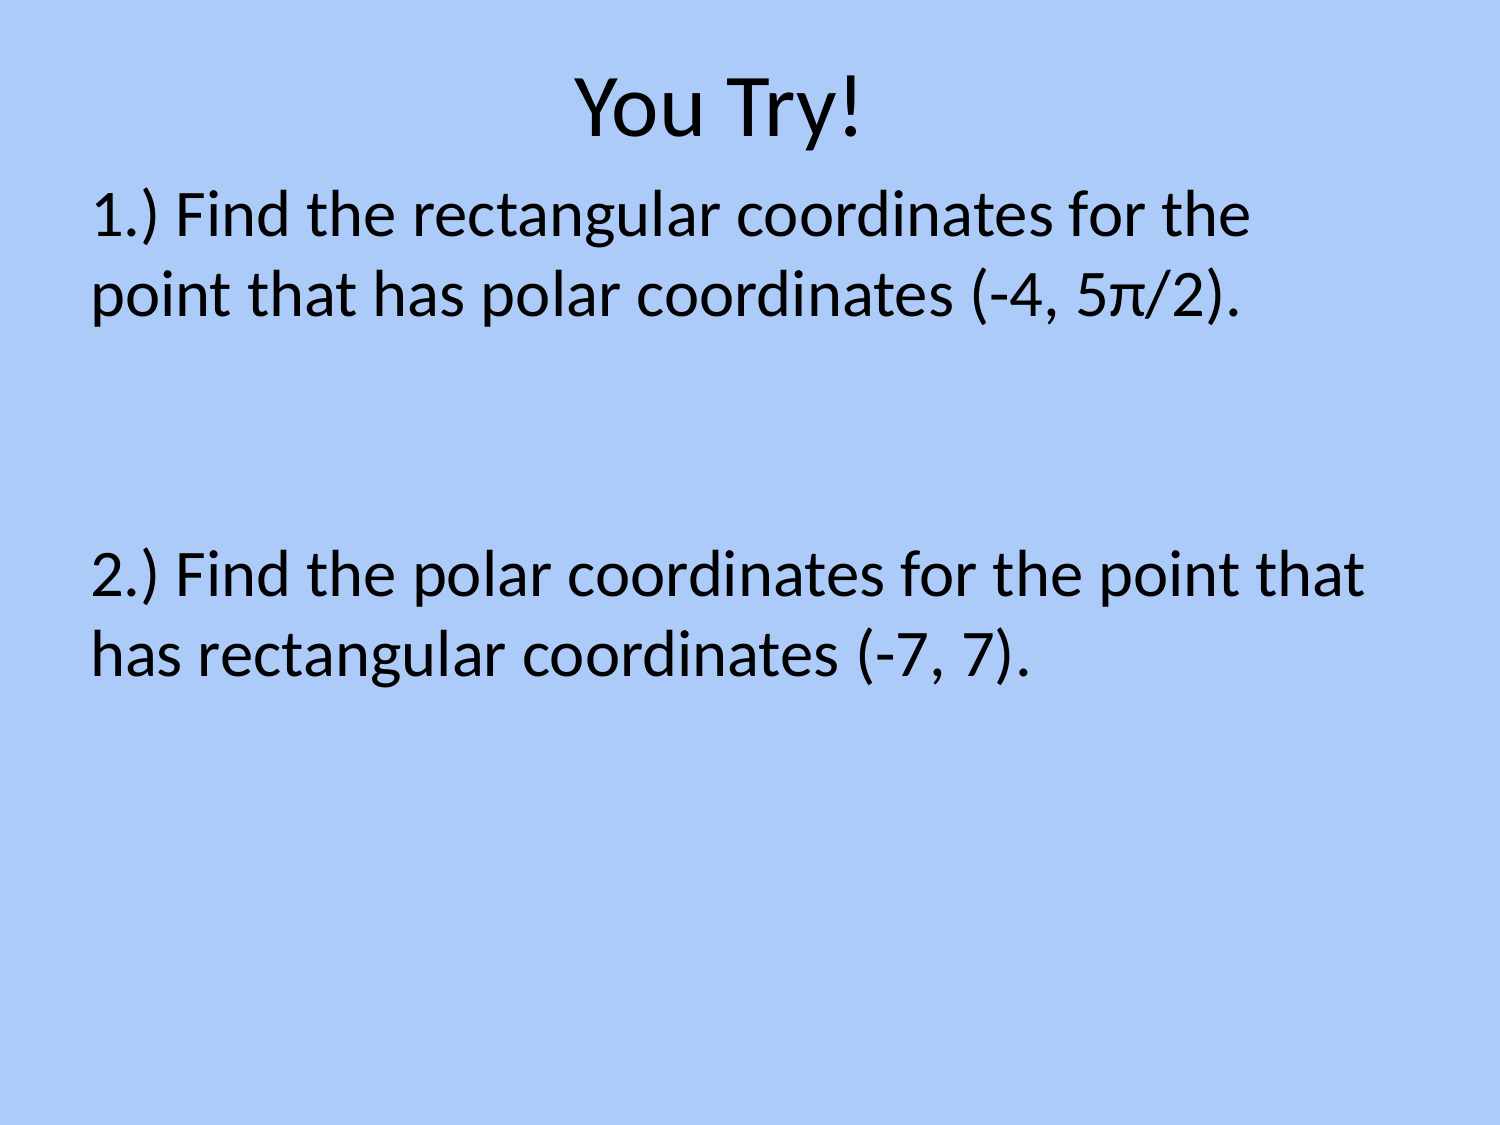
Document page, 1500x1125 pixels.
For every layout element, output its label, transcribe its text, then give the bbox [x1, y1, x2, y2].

list 1.) Find the rectangular coordinates for the point that has polar coordinates (-4, 5π/2). 2.) Find the polar coordinates for the point that has rectangular coordinates (-7, 7). [75, 161, 1425, 1005]
title You Try! [45, 38, 1396, 162]
